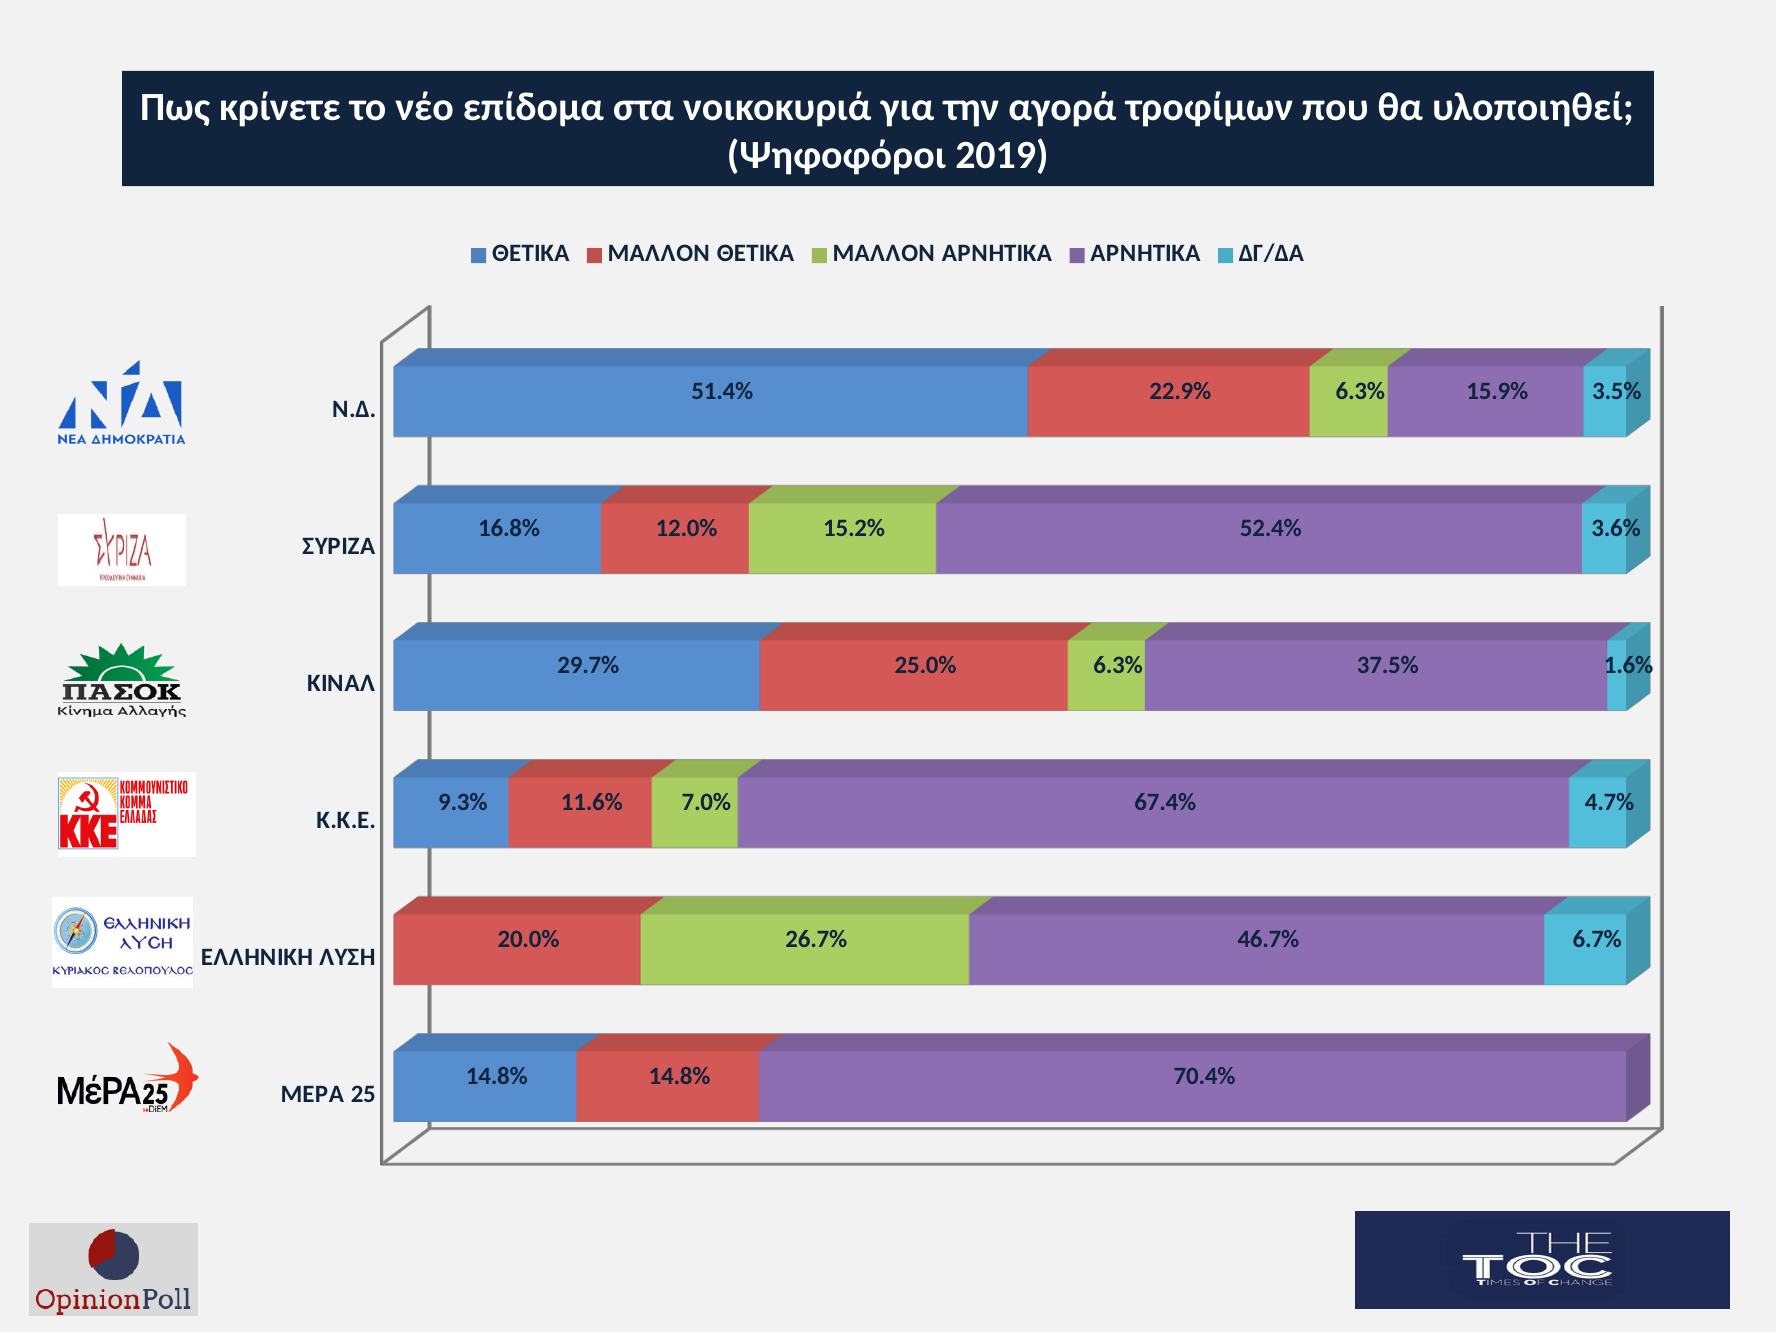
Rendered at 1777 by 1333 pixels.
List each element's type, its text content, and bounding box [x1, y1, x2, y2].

picture [58, 642, 186, 717]
picture [58, 514, 186, 587]
picture [58, 359, 186, 445]
title Πως κρίνετε το νέο επίδομα στα νοικοκυριά για την αγορά τροφίμων που θα υλοποιηθεί; (Ψηφοφόροι 2019) [122, 70, 1654, 187]
picture [1355, 1211, 1730, 1309]
picture [58, 772, 196, 858]
picture [51, 897, 193, 988]
picture [28, 1223, 198, 1316]
chart [88, 225, 1688, 1190]
picture [58, 1041, 199, 1112]
